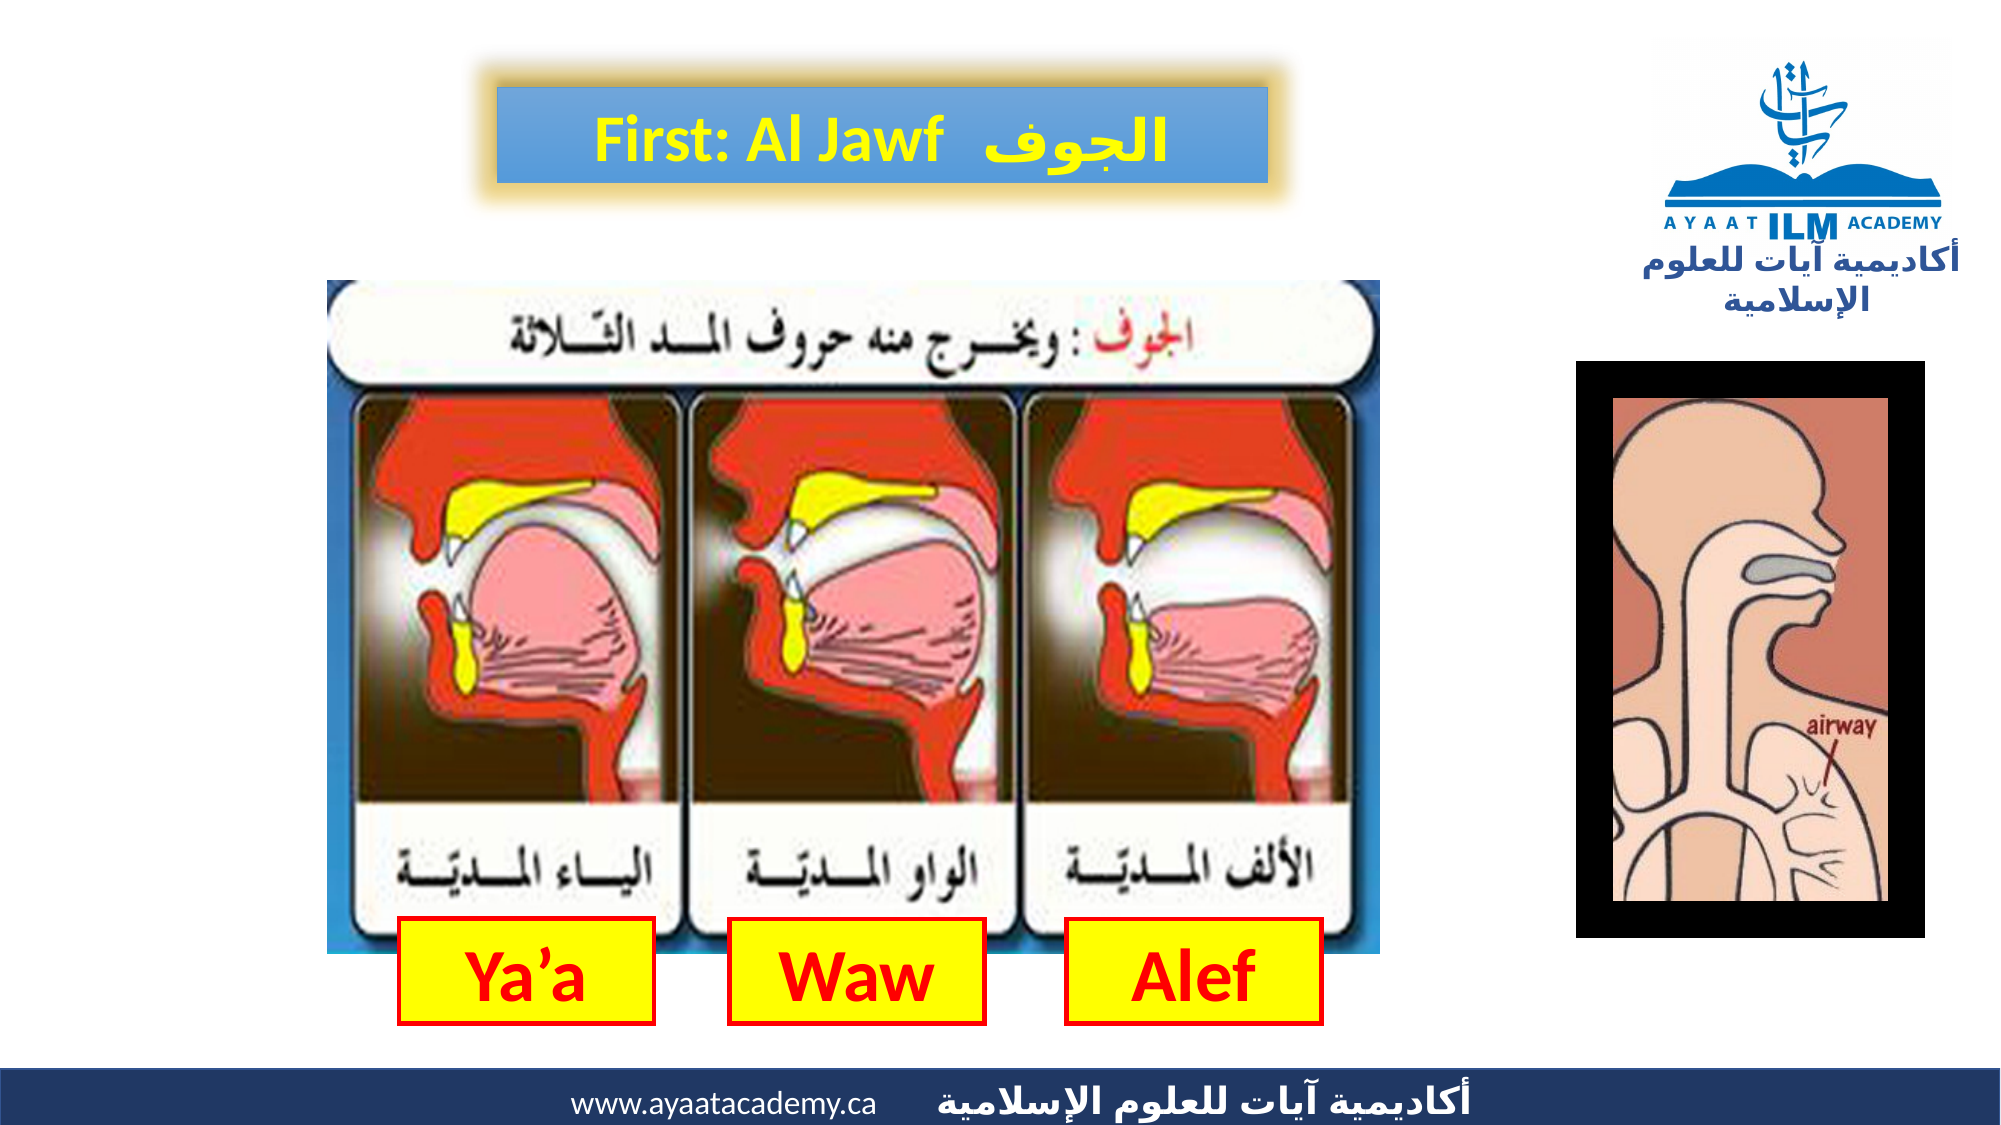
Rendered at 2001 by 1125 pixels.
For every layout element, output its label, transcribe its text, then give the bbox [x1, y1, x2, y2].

text_box Alef [1066, 954, 1322, 1024]
text_box First: Al Jawf الجوف [497, 87, 1268, 183]
text_box Waw [729, 954, 985, 1024]
text_box Ya’a [398, 954, 654, 1024]
picture [1651, 37, 1952, 257]
picture [1613, 398, 1888, 901]
picture [327, 280, 1380, 954]
